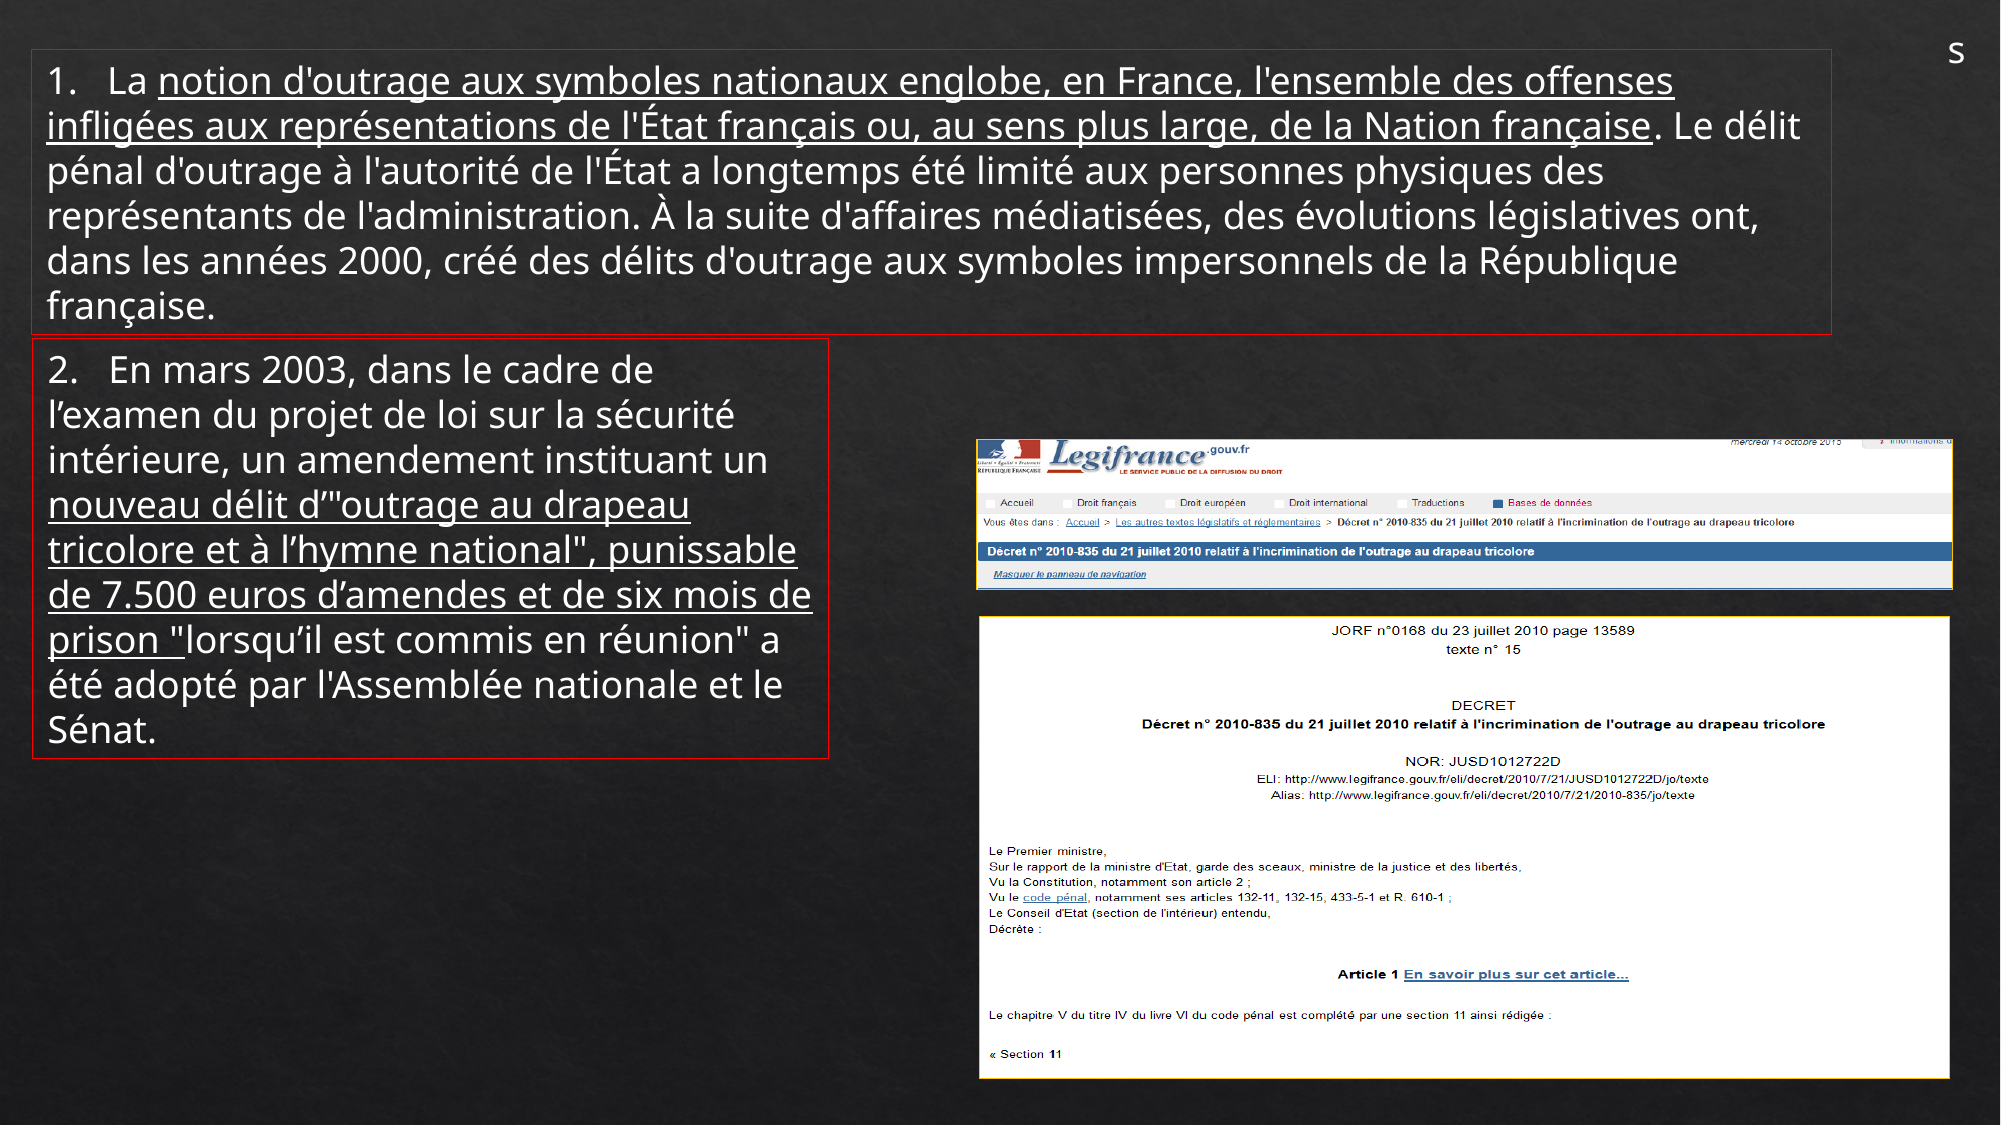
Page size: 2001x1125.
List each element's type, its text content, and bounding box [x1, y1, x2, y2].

picture [978, 615, 1950, 1079]
text_box 2. En mars 2003, dans le cadre de l’examen du projet de loi sur la sécurité intérieure, un amendement instituant un nouveau délit d’"outrage au drapeau tricolore et à l’hymne national", punissable de 7.500 euros d’amendes et de six mois de prison "lorsqu’il est commis en réunion" a été adopté par l'Assemblée nationale et le Sénat. [32, 338, 829, 759]
picture [976, 439, 1953, 590]
text_box s [1932, 19, 2000, 79]
text_box 1. La notion d'outrage aux symboles nationaux englobe, en France, l'ensemble des offenses infligées aux représentations de l'État français ou, au sens plus large, de la Nation française. Le délit pénal d'outrage à l'autorité de l'État a longtemps été limité aux personnes physiques des représentants de l'administration. À la suite d'affaires médiatisées, des évolutions législatives ont, dans les années 2000, créé des délits d'outrage aux symboles impersonnels de la République française. [31, 49, 1832, 335]
